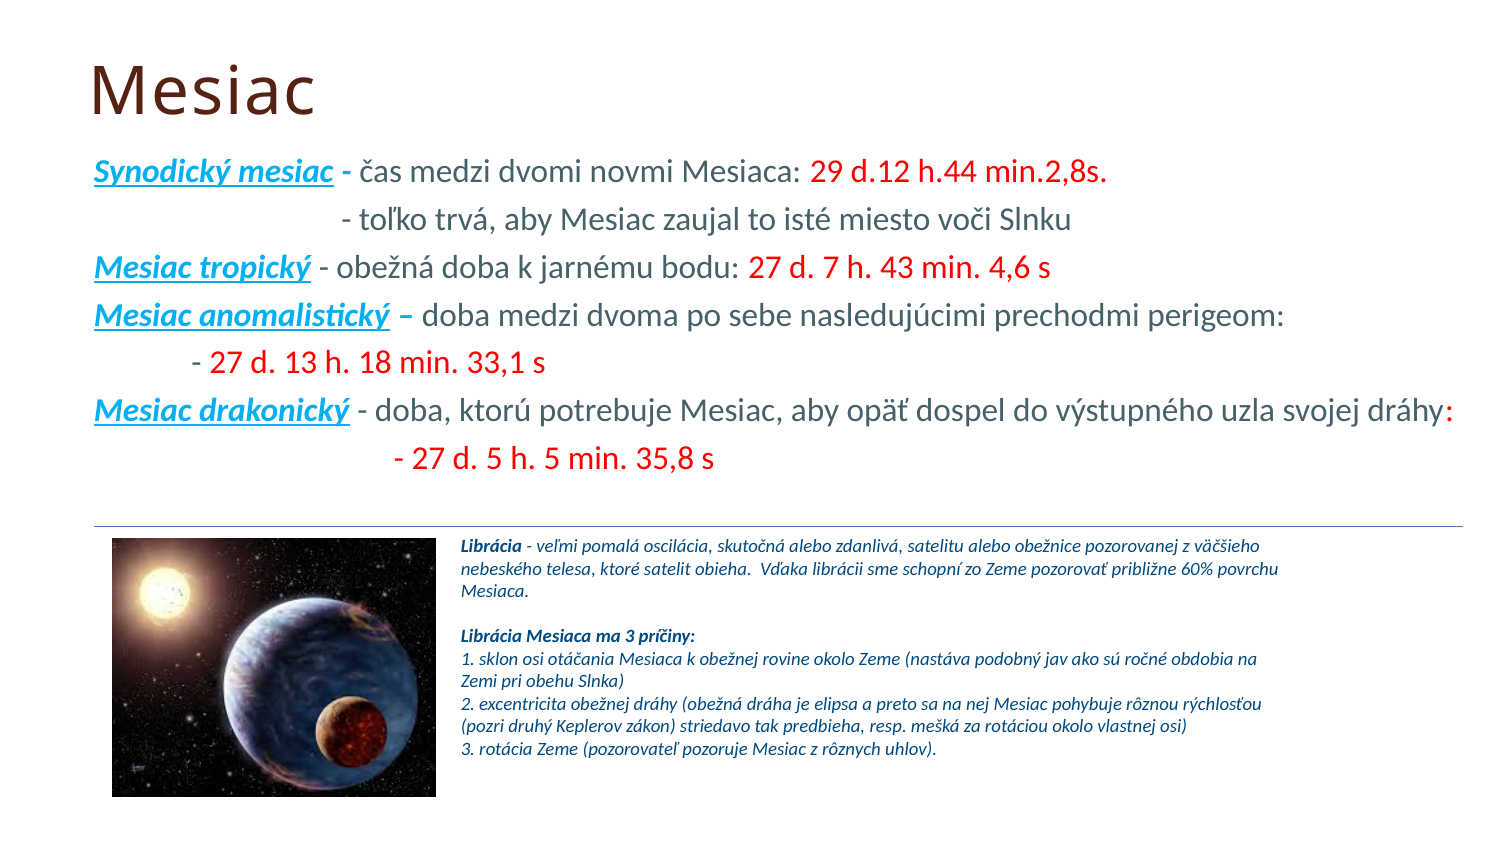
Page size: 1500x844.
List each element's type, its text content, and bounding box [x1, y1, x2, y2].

picture [112, 537, 436, 797]
text_box Mesiac [87, 45, 700, 128]
text_box Librácia - veľmi pomalá oscilácia, skutočná alebo zdanlivá, satelitu alebo obežnice pozorovanej z väčšieho nebeského telesa, ktoré satelit obieha. Vďaka librácii sme schopní zo Zeme pozorovať približne 60% povrchu Mesiaca. Librácia Mesiaca ma 3 príčiny: 1. sklon osi otáčania Mesiaca k obežnej rovine okolo Zeme (nastáva podobný jav ako sú ročné obdobia na Zemi pri obehu Slnka) 2. excentricita obežnej dráhy (obežná dráha je elipsa a preto sa na nej Mesiac pohybuje rôznou rýchlosťou (pozri druhý Keplerov zákon) striedavo tak predbieha, resp. mešká za rotáciou okolo vlastnej osi) 3. rotácia Zeme (pozorovateľ pozoruje Mesiac z rôznych uhlov). [446, 536, 1308, 767]
list Synodický mesiac - čas medzi dvomi novmi Mesiaca: 29 d.12 h.44 min.2,8s. - toľko trvá, aby Mesiac zaujal to isté miesto voči Slnku Mesiac tropický - obežná doba k jarnému bodu: 27 d. 7 h. 43 min. 4,6 s Mesiac anomalistický – doba medzi dvoma po sebe nasledujúcimi prechodmi perigeom: - 27 d. 13 h. 18 min. 33,1 s Mesiac drakonický - doba, ktorú potrebuje Mesiac, aby opäť dospel do výstupného uzla svojej dráhy: - 27 d. 5 h. 5 min. 35,8 s [94, 141, 1494, 620]
